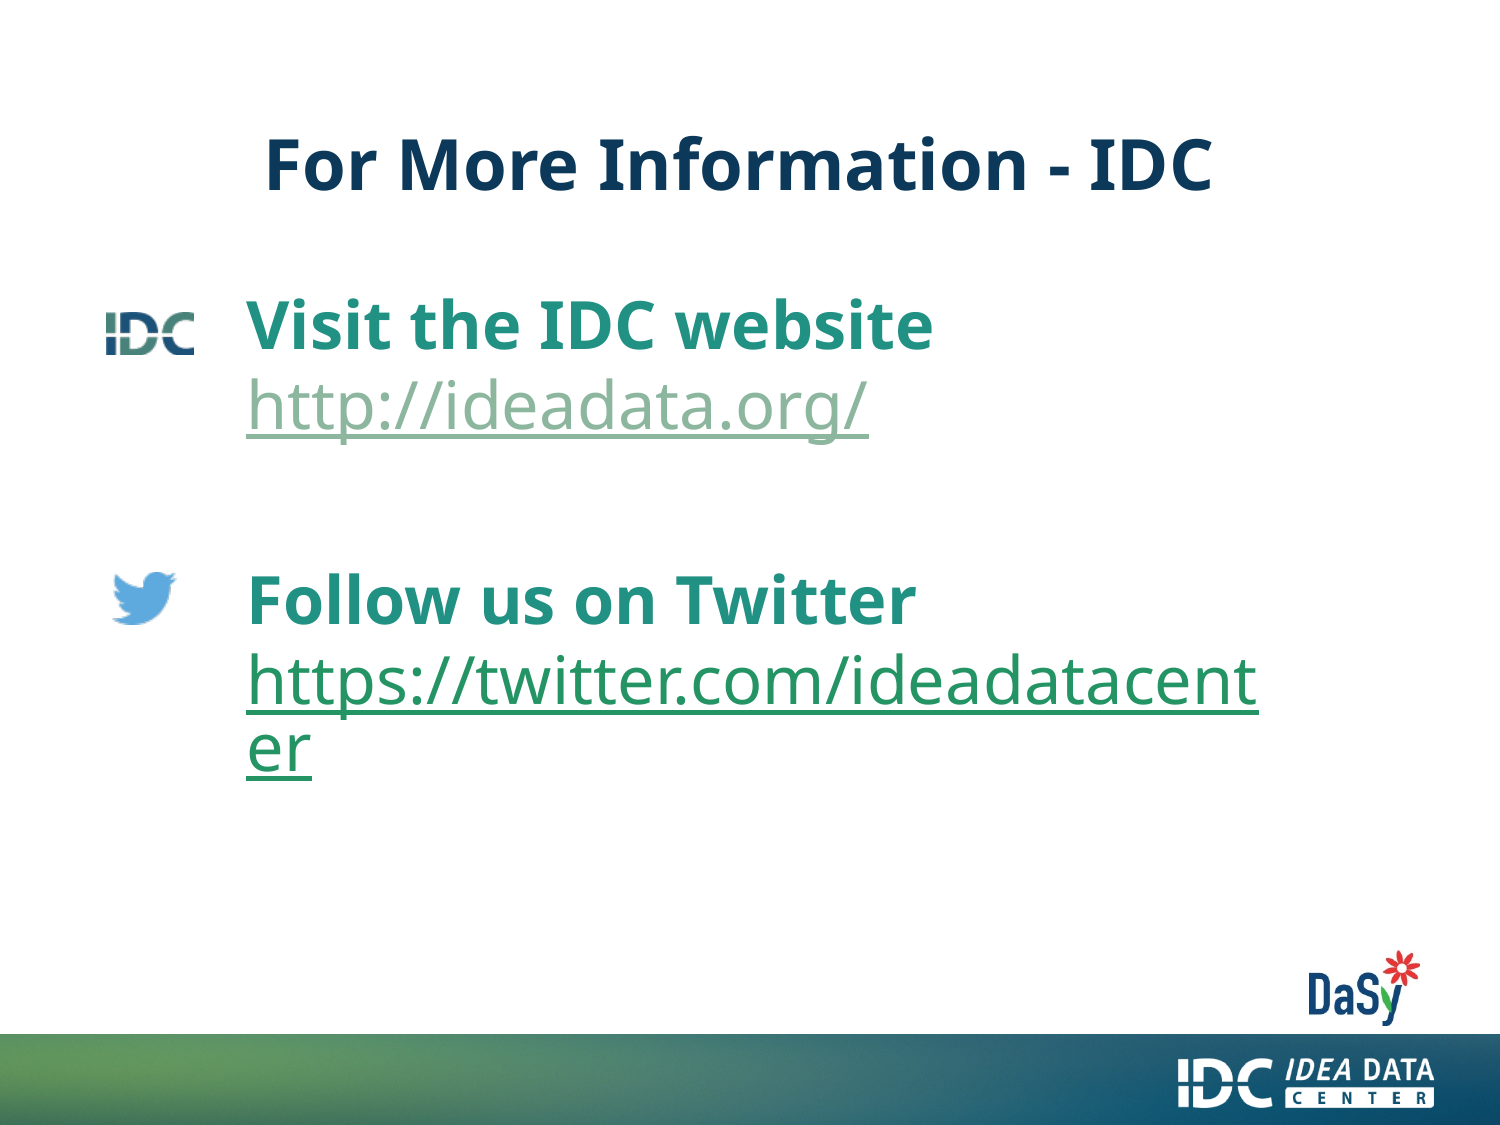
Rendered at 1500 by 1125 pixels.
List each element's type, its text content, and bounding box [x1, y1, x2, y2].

picture [1309, 950, 1420, 1026]
picture [112, 572, 177, 626]
text_box Visit the IDC website http://ideadata.org/ Follow us on Twitter https://twitter.com/ideadatacenter [231, 212, 1294, 800]
picture [0, 1034, 1500, 1125]
title For More Information - IDC [64, 28, 1415, 213]
picture [105, 312, 195, 355]
